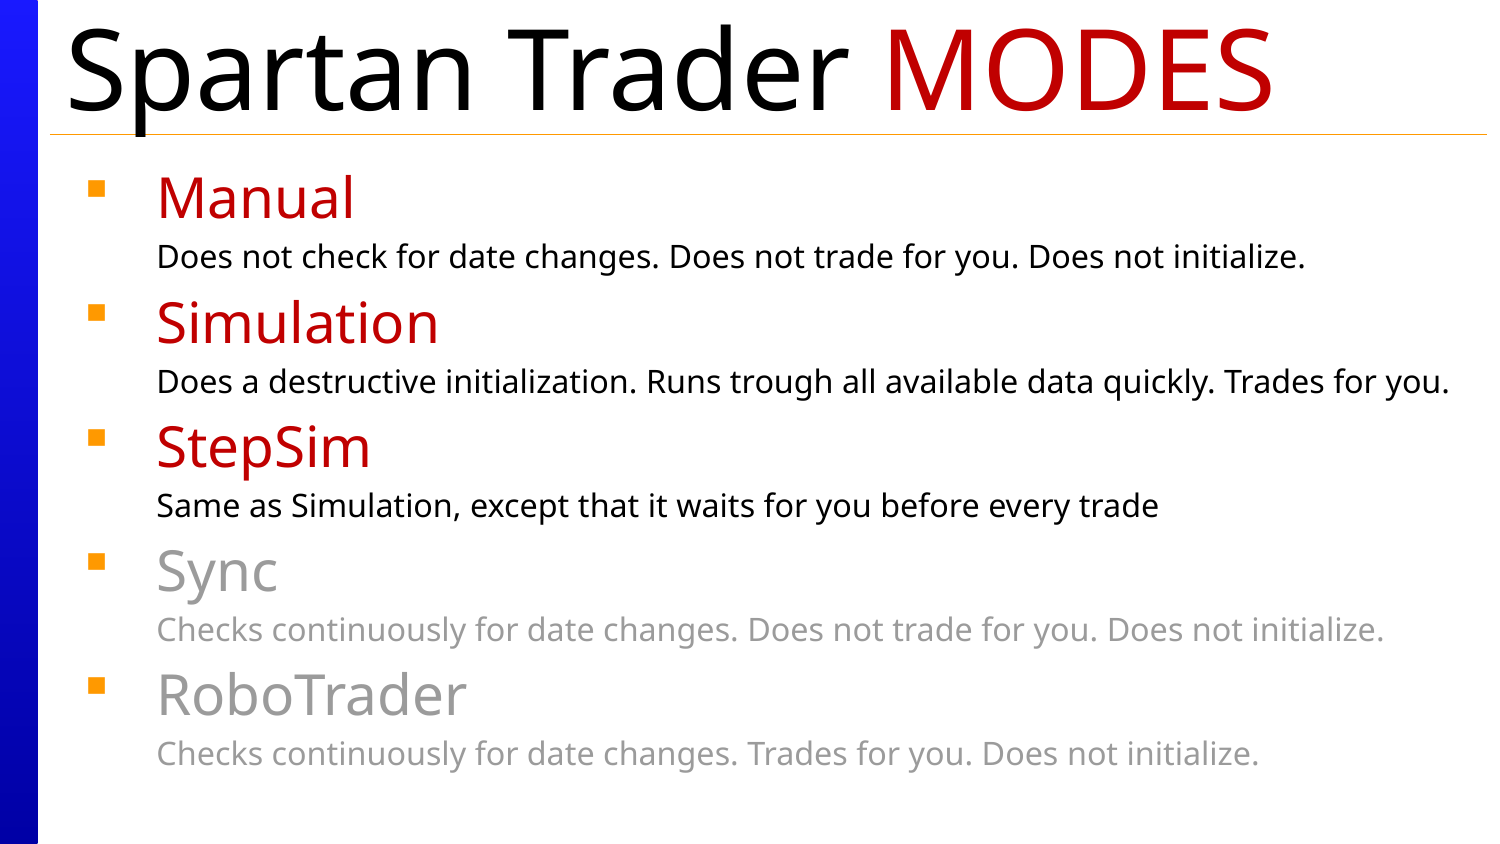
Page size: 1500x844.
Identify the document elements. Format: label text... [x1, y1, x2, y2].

list Manual Does not check for date changes. Does not trade for you. Does not initialize. Simulation Does a destructive initialization. Runs trough all available data quickly. Trades for you. StepSim Same as Simulation, except that it waits for you before every trade Sync Checks continuously for date changes. Does not trade for you. Does not initialize. RoboTrader Checks continuously for date changes. Trades for you. Does not initialize. [68, 155, 1469, 805]
title Spartan Trader MODES [50, 9, 1488, 122]
